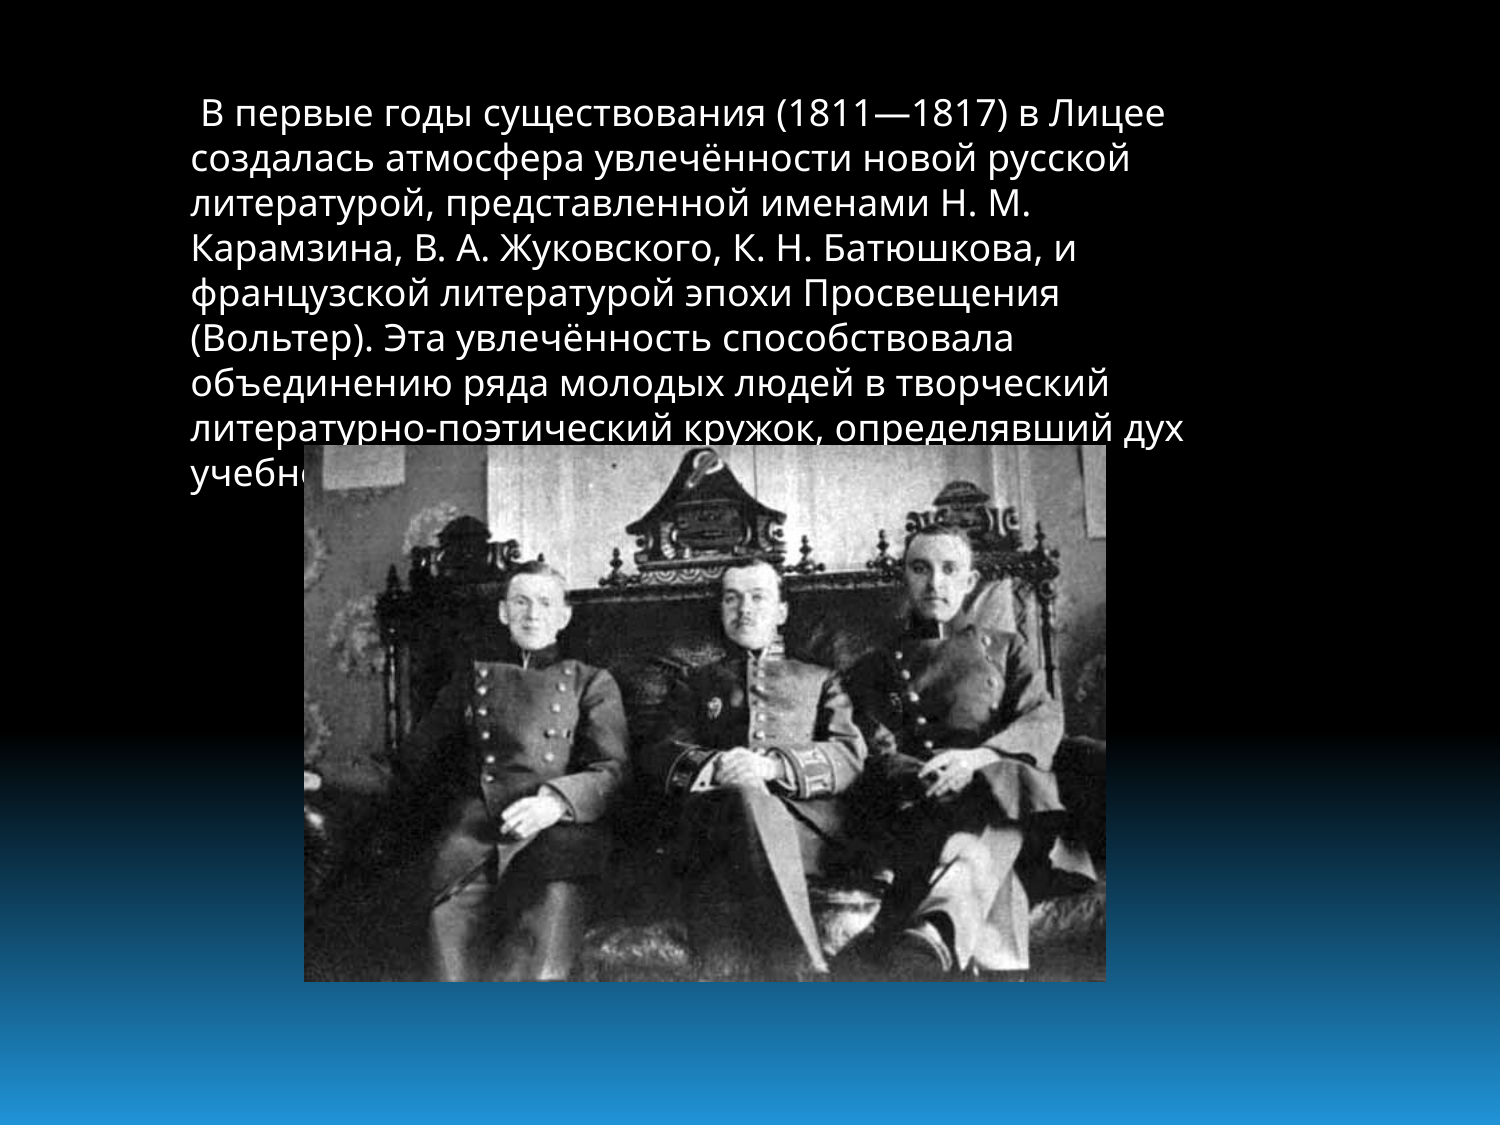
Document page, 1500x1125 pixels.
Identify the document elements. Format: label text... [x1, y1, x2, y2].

text_box В первые годы существования (1811—1817) в Лицее создалась атмосфера увлечённости новой русской литературой, представленной именами Н. М. Карамзина, В. А. Жуковского, К. Н. Батюшкова, и французской литературой эпохи Просвещения (Вольтер). Эта увлечённость способствовала объединению ряда молодых людей в творческий литературно-поэтический кружок, определявший дух учебного заведения . [175, 81, 1243, 502]
picture [304, 444, 1107, 983]
